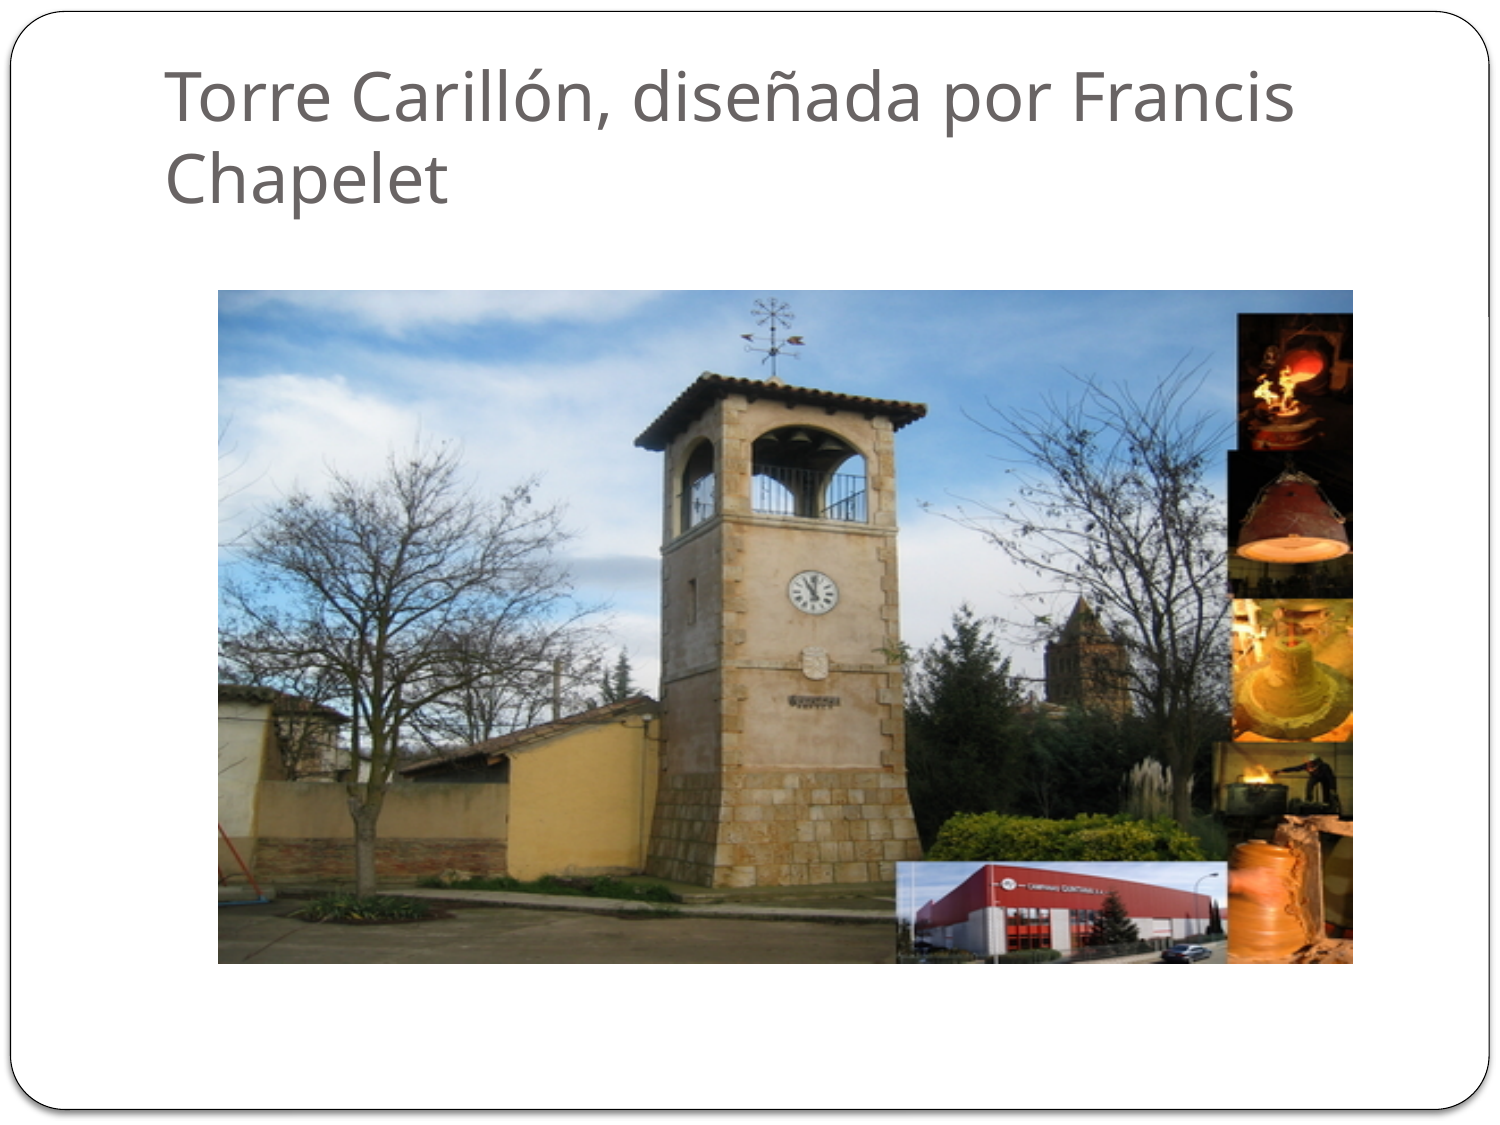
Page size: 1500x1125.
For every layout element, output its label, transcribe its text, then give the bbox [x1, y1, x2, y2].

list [218, 290, 1353, 965]
title Torre Carillón, diseñada por Francis Chapelet [150, 45, 1425, 233]
